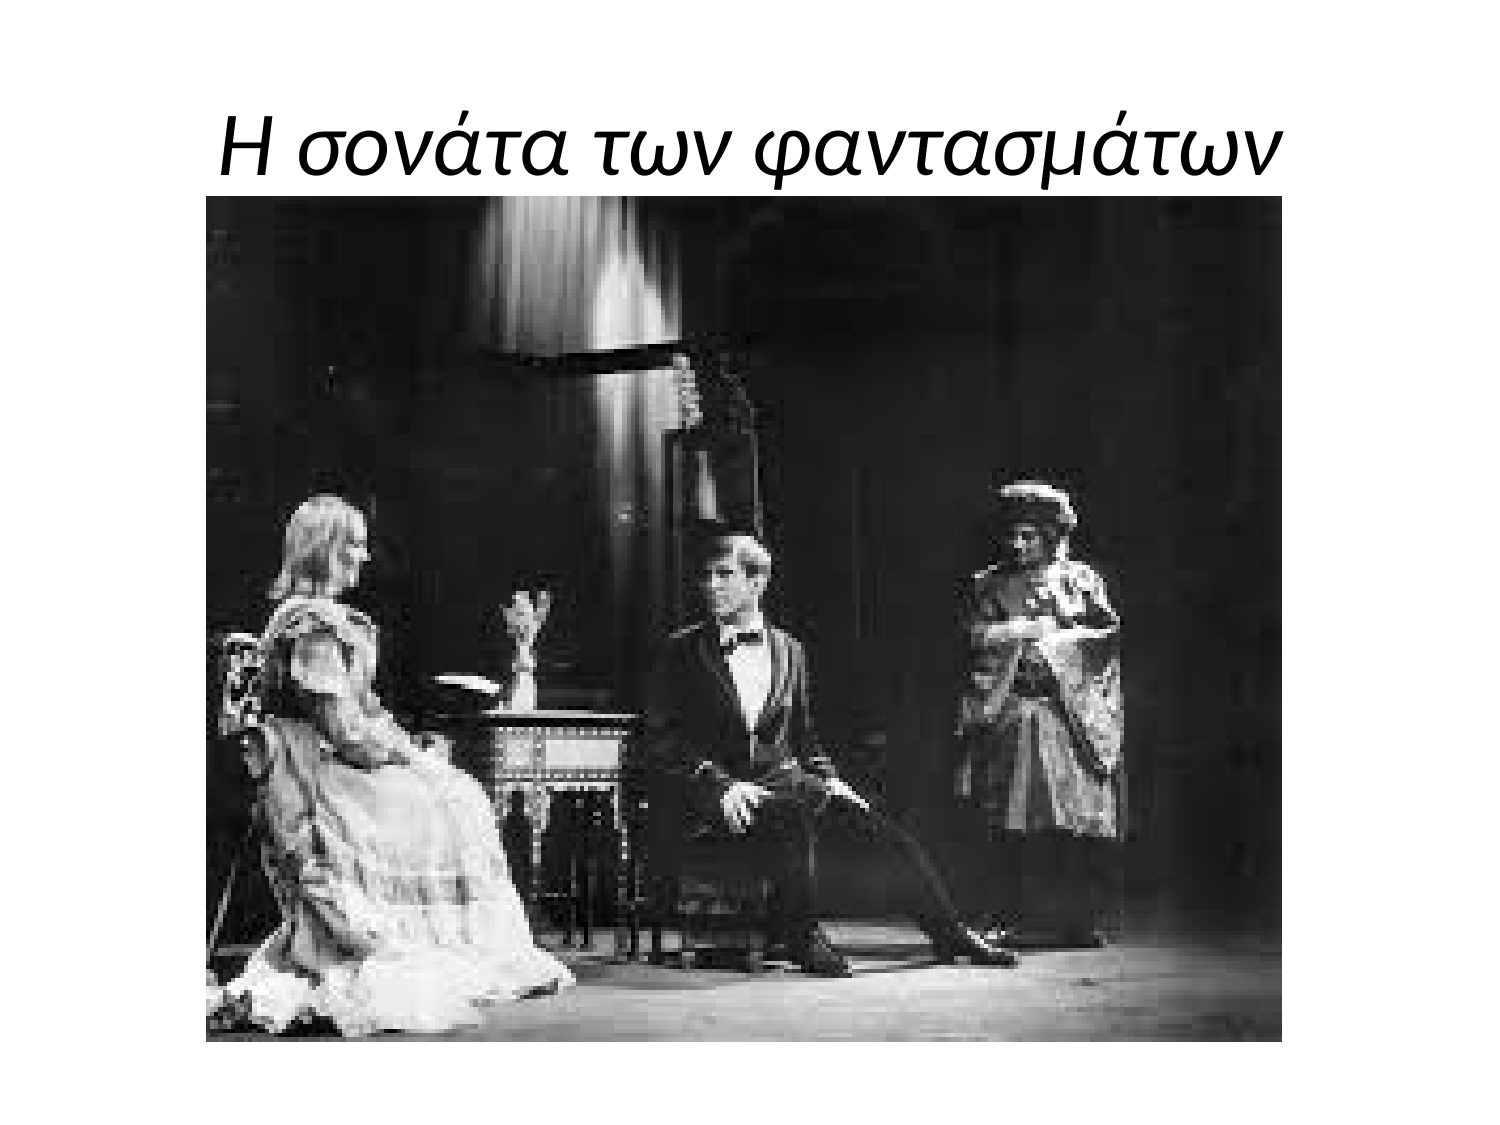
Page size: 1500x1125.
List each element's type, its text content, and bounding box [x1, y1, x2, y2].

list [206, 196, 1282, 1042]
title Η σονάτα των φαντασμάτων [75, 45, 1425, 233]
